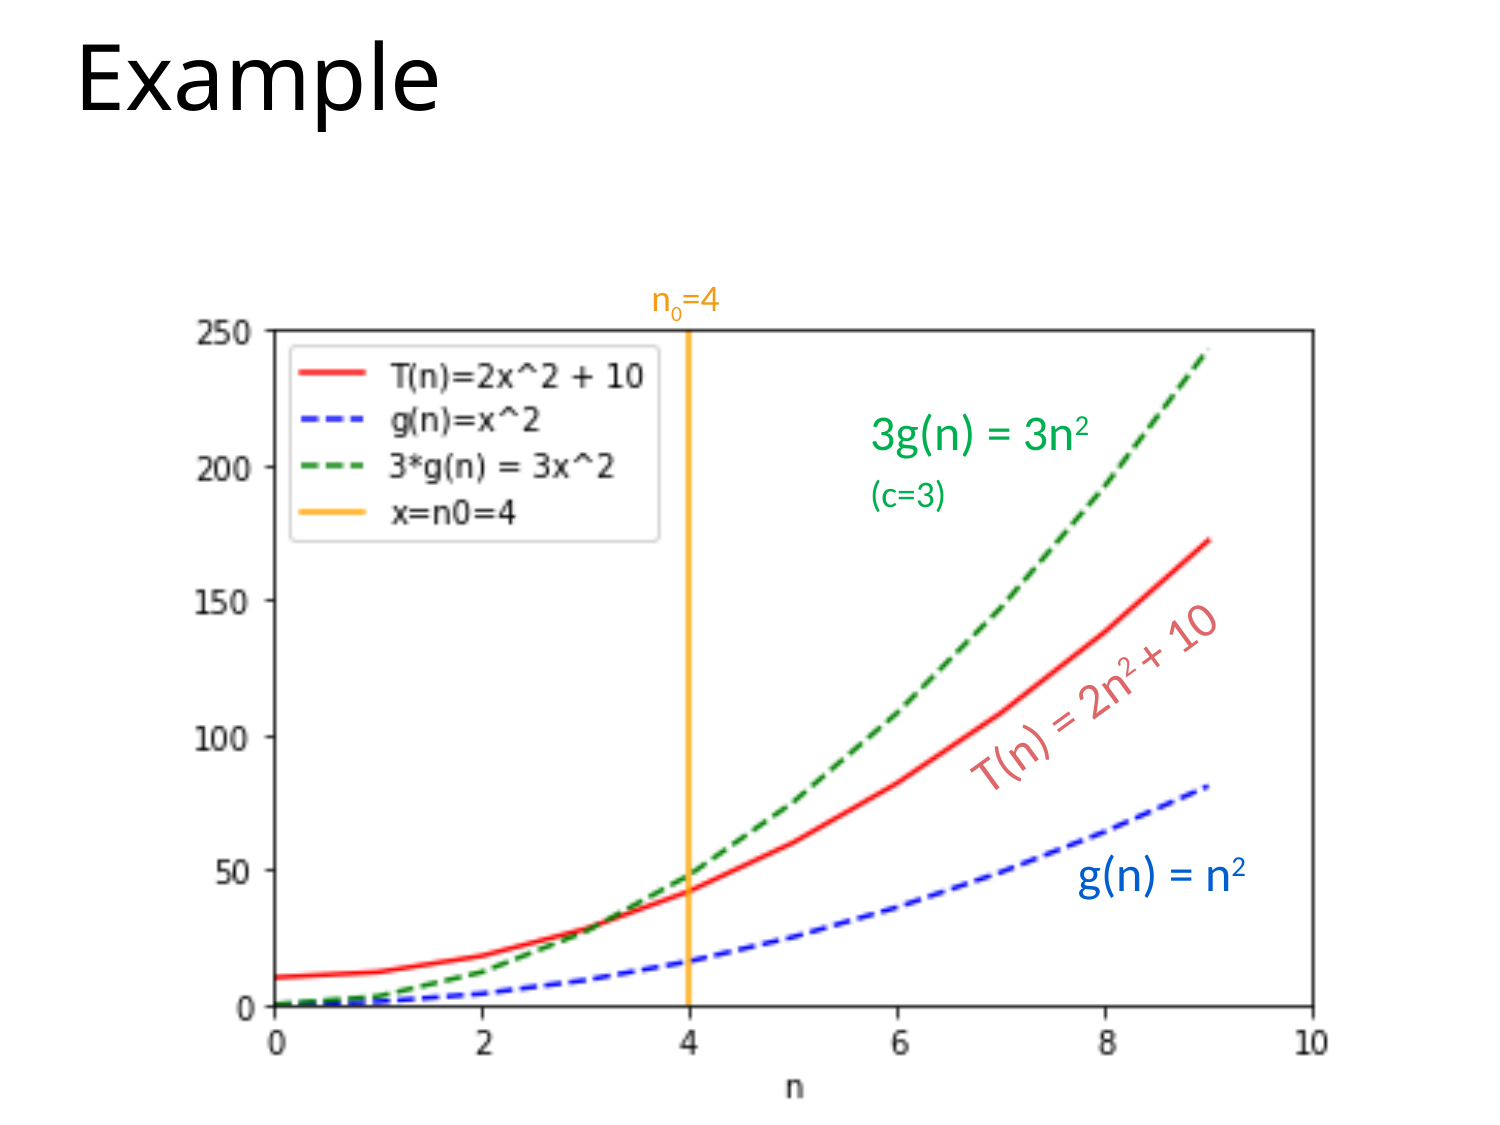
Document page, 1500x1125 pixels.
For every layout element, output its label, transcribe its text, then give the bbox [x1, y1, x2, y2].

picture [172, 299, 1353, 1124]
text_box n0=4 [636, 266, 856, 299]
